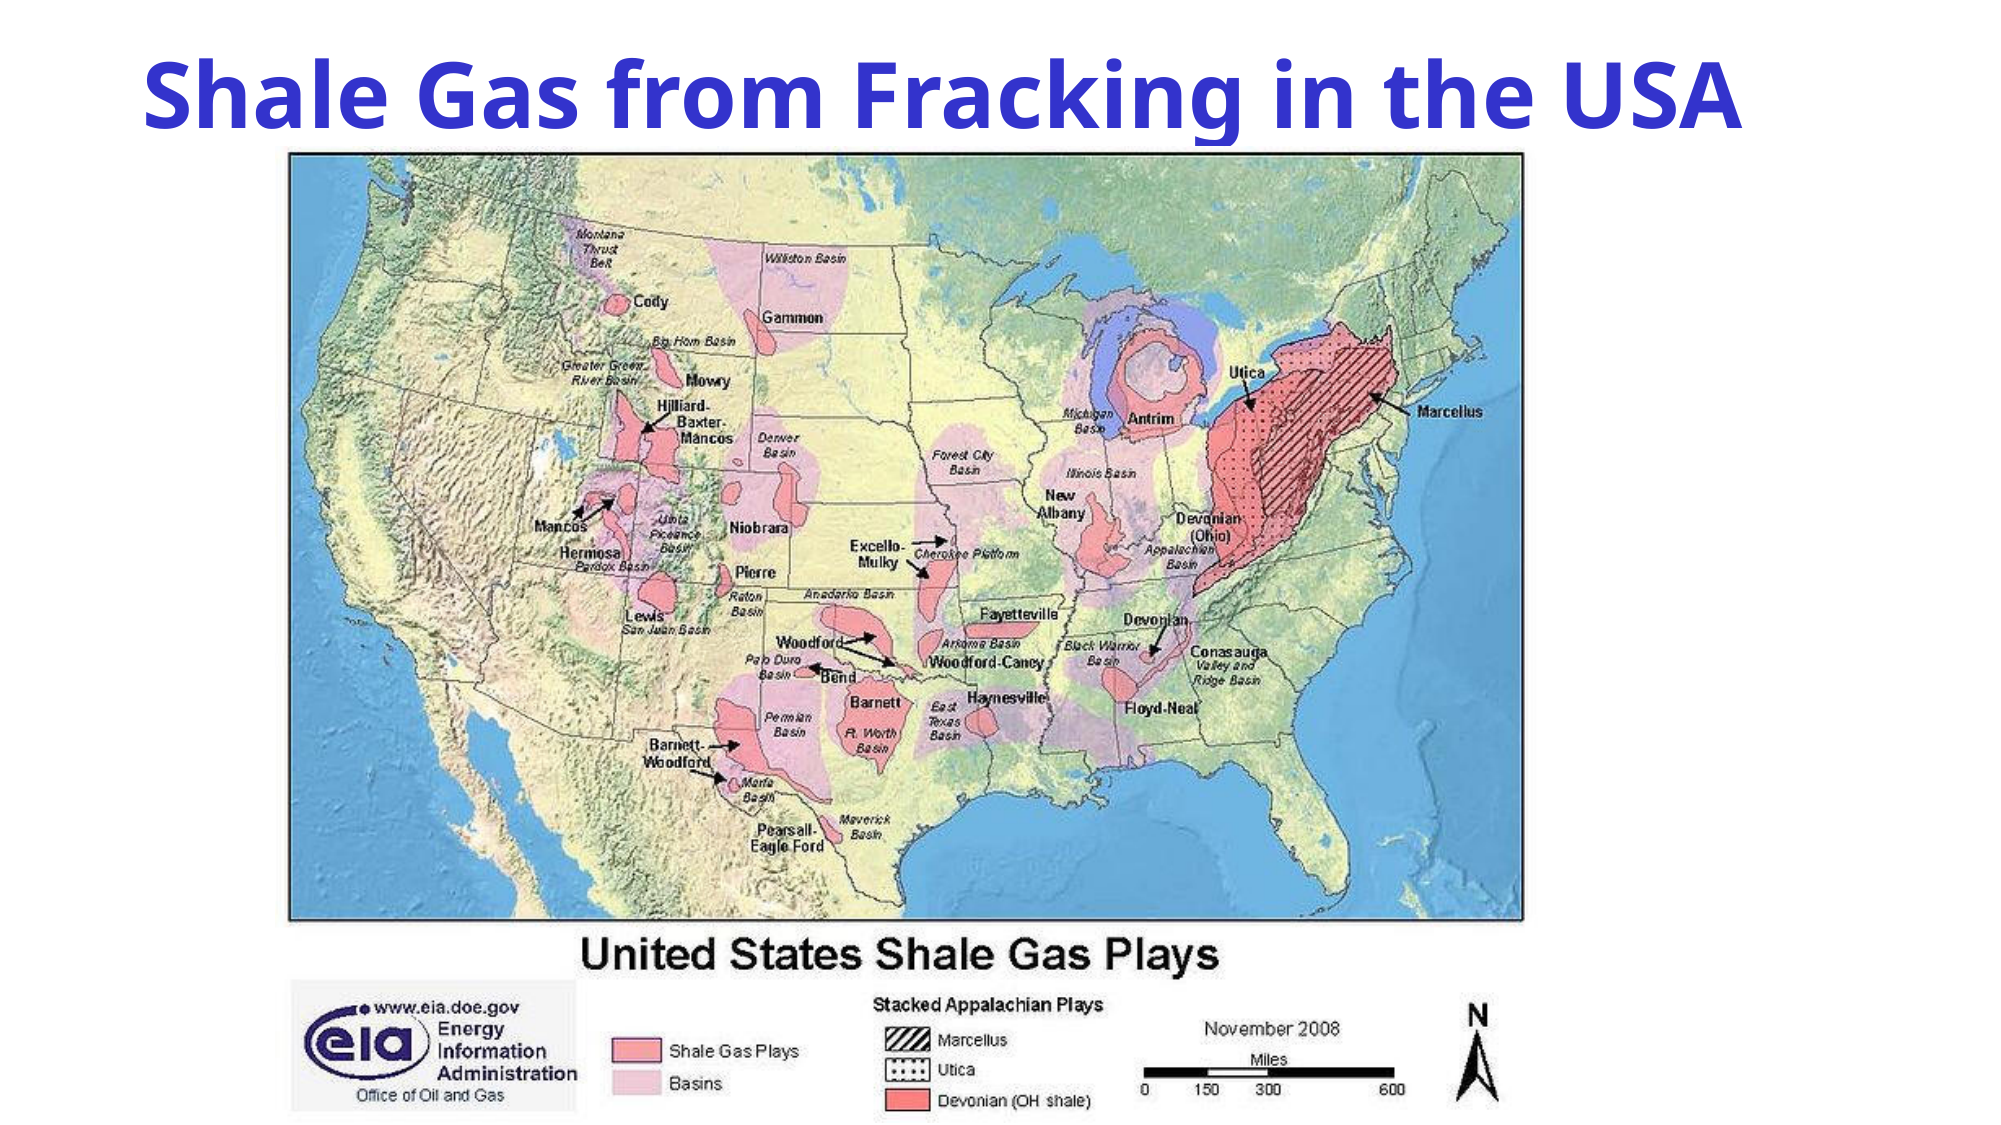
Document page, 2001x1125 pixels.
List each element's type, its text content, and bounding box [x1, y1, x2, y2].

picture [274, 146, 1538, 1124]
title Shale Gas from Fracking in the USA [86, 28, 1800, 155]
